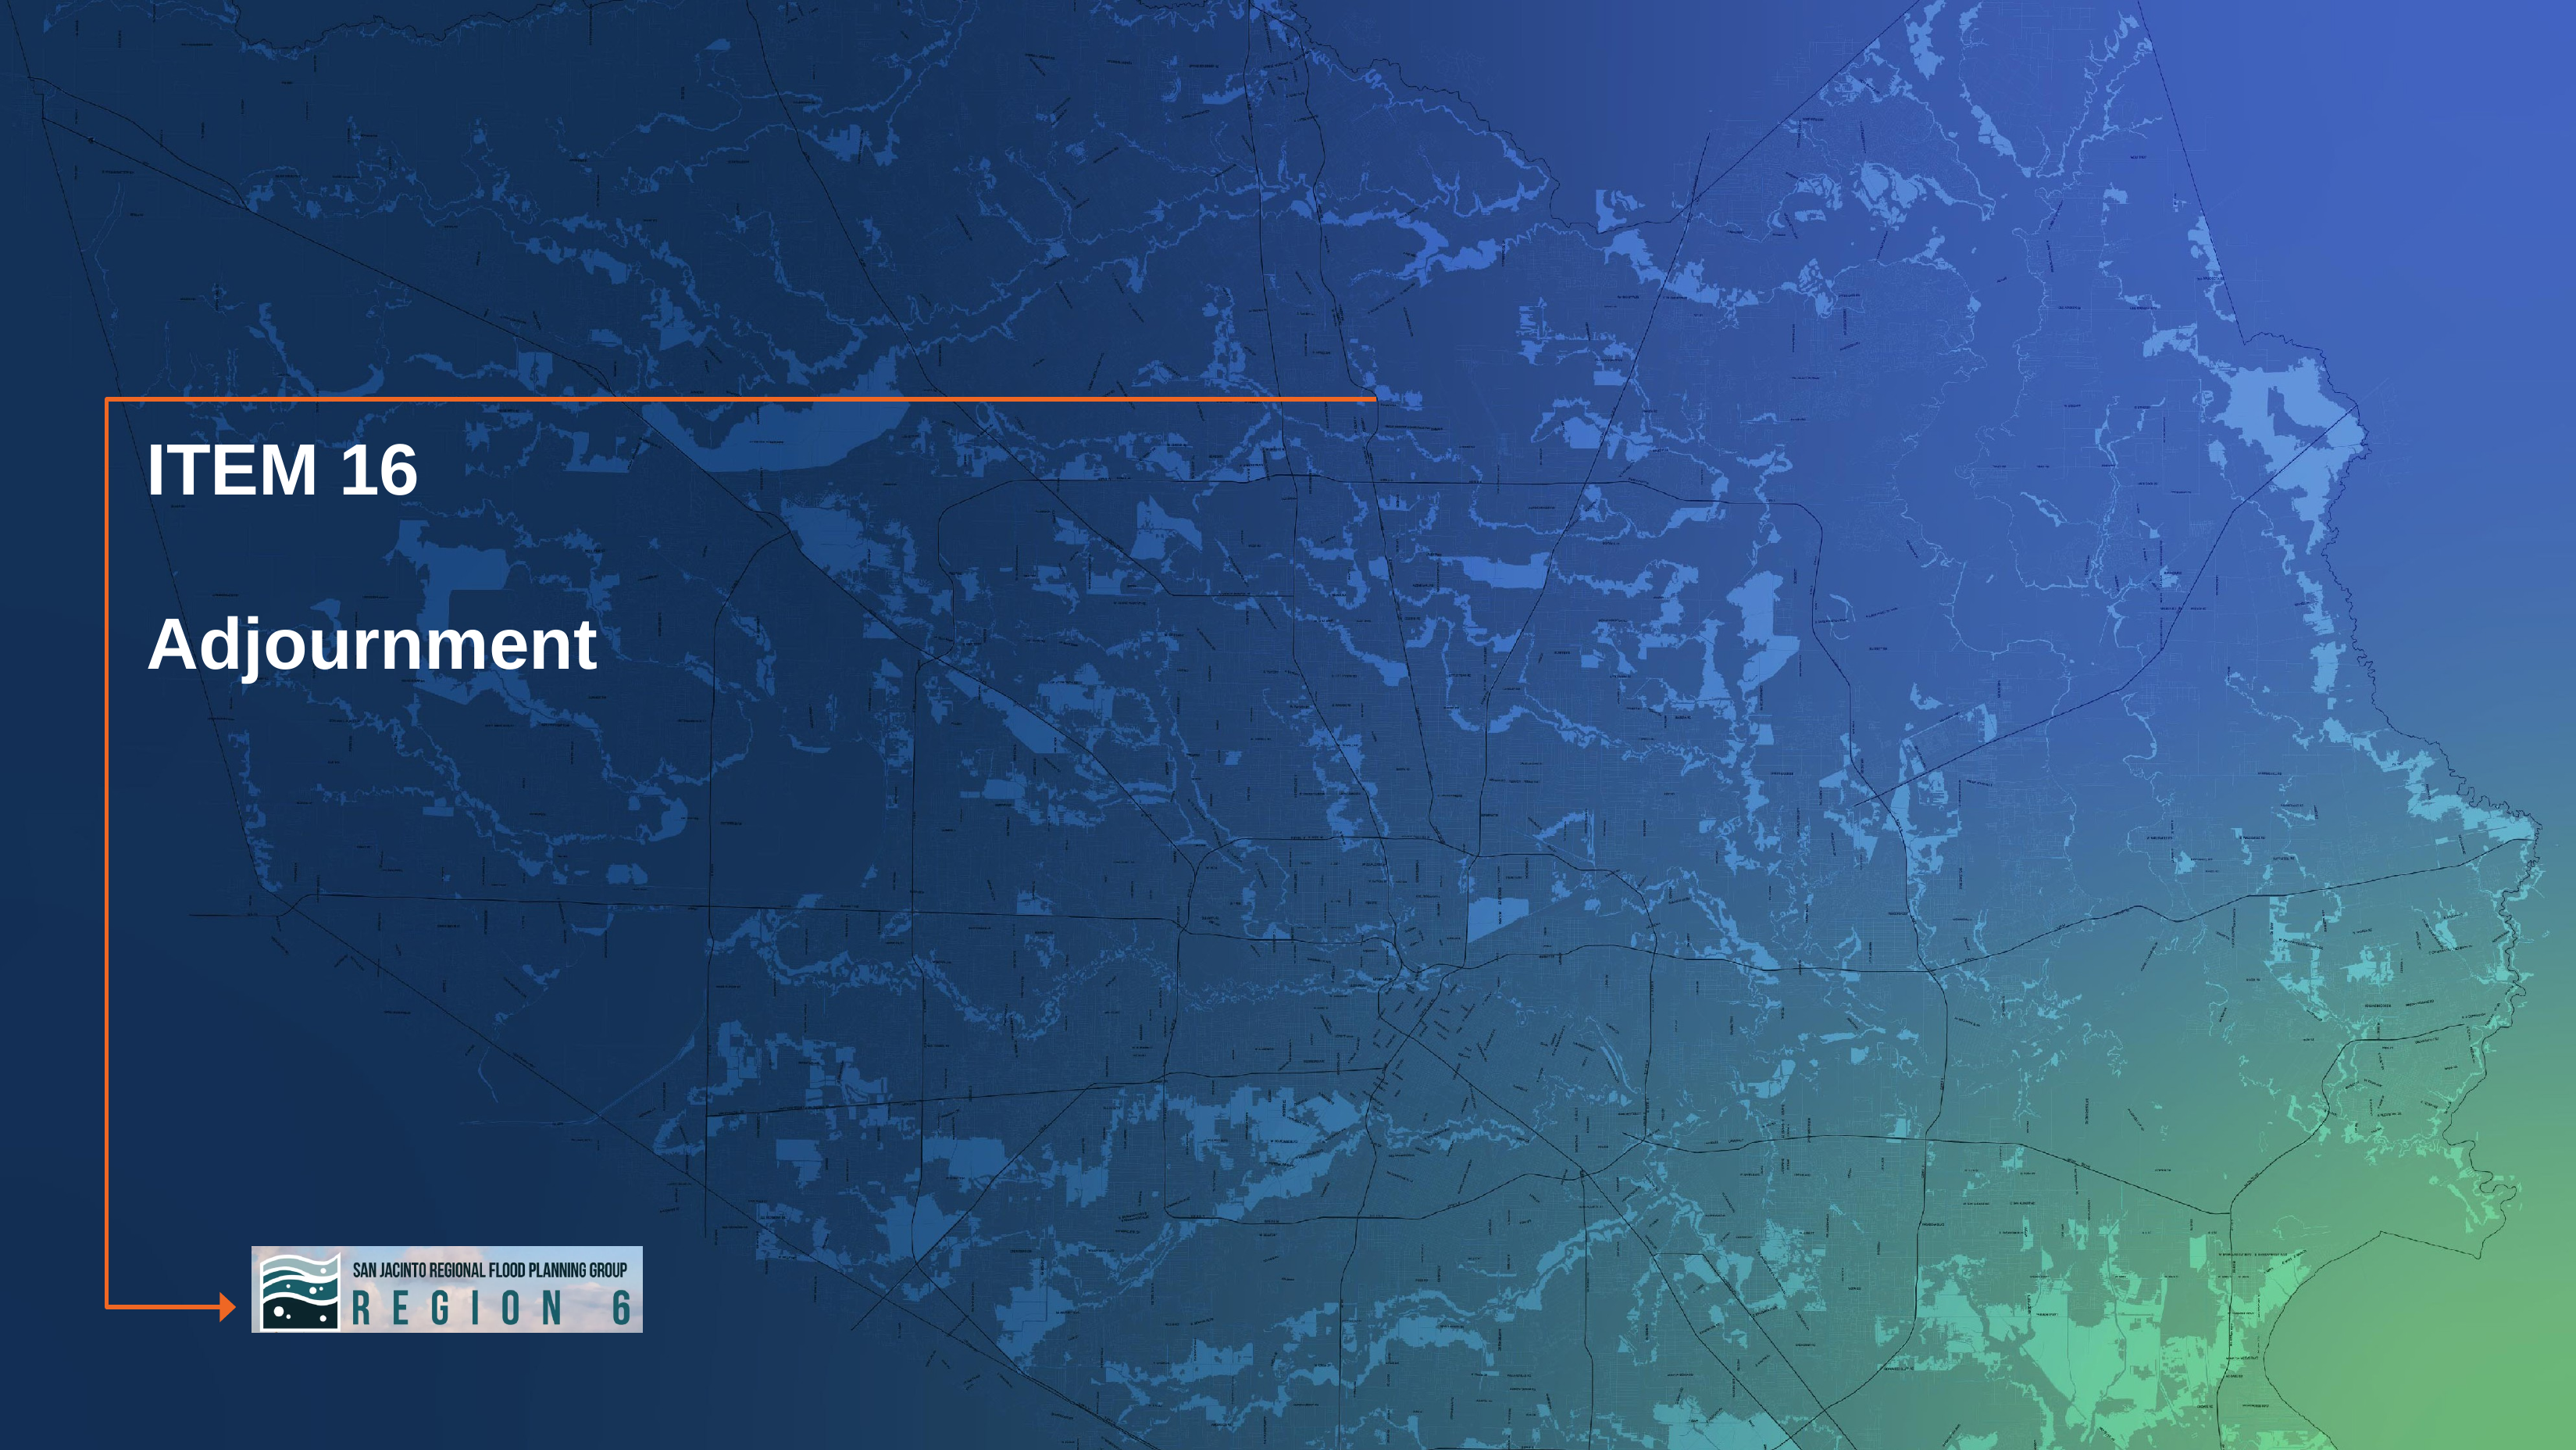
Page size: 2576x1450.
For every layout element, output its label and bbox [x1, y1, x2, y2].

picture [252, 1246, 644, 1333]
text_box [0, 0, 2576, 1450]
